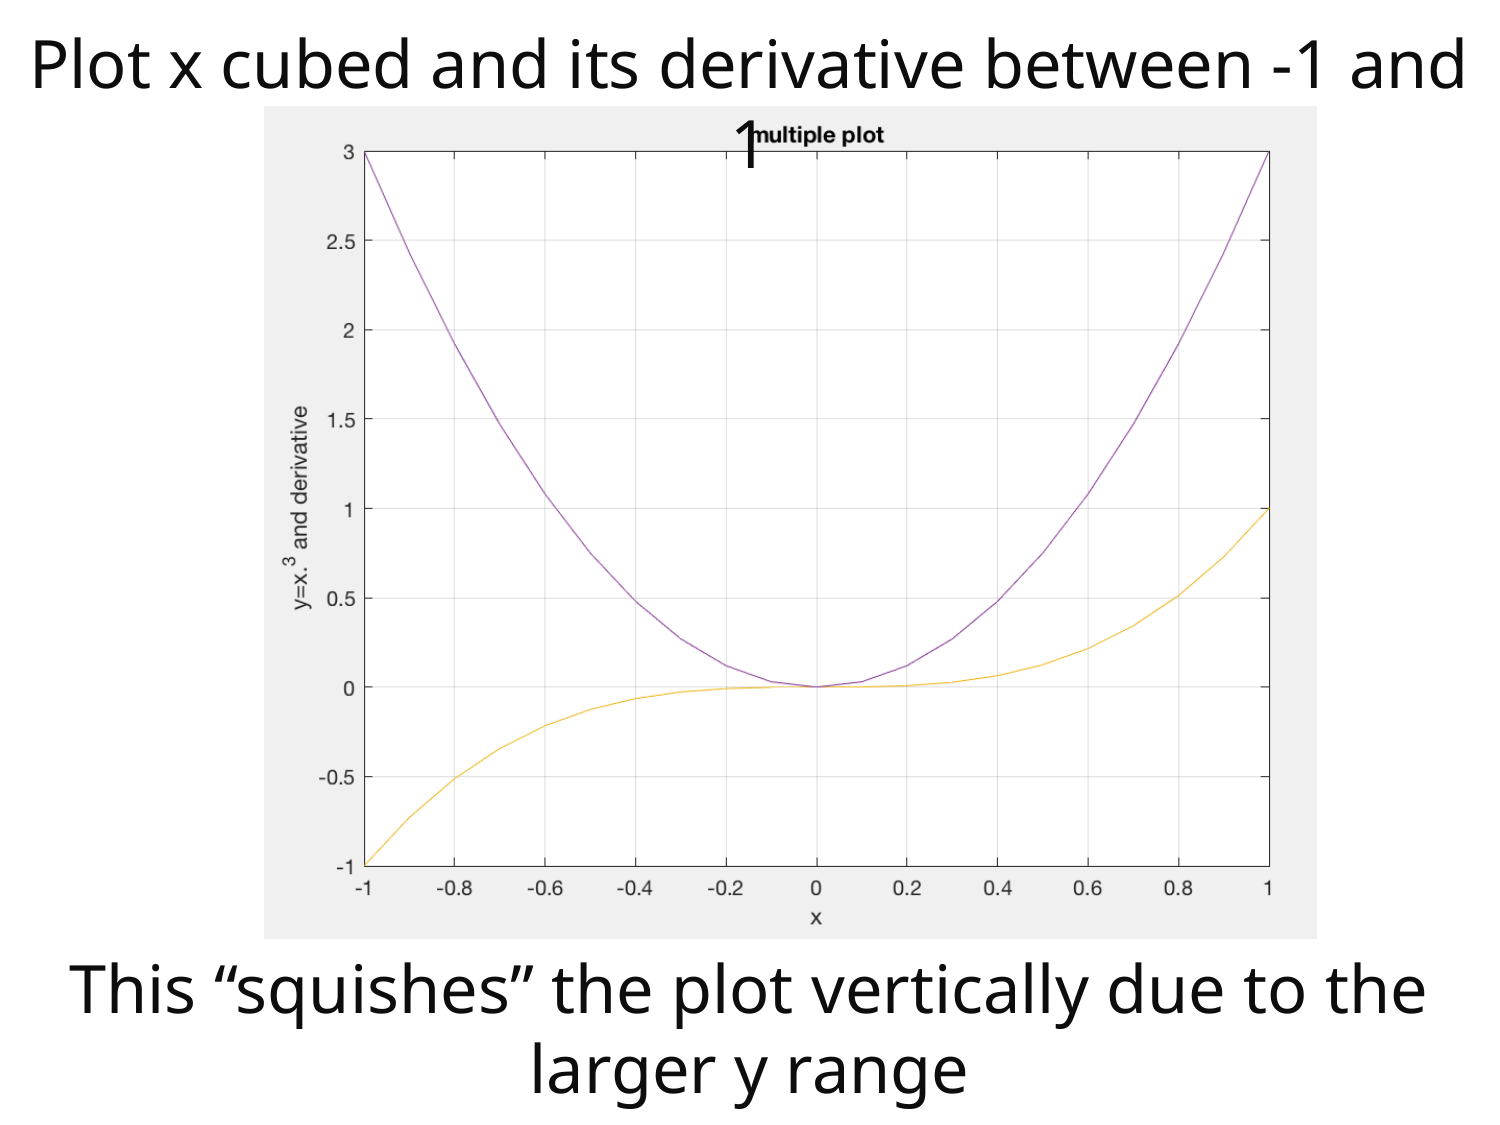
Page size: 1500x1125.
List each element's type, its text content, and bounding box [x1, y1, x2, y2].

picture [264, 106, 1318, 939]
text_box Plot x cubed and its derivative between -1 and 1 [0, 14, 1500, 189]
text_box This “squishes” the plot vertically due to the larger y range [0, 939, 1500, 1115]
